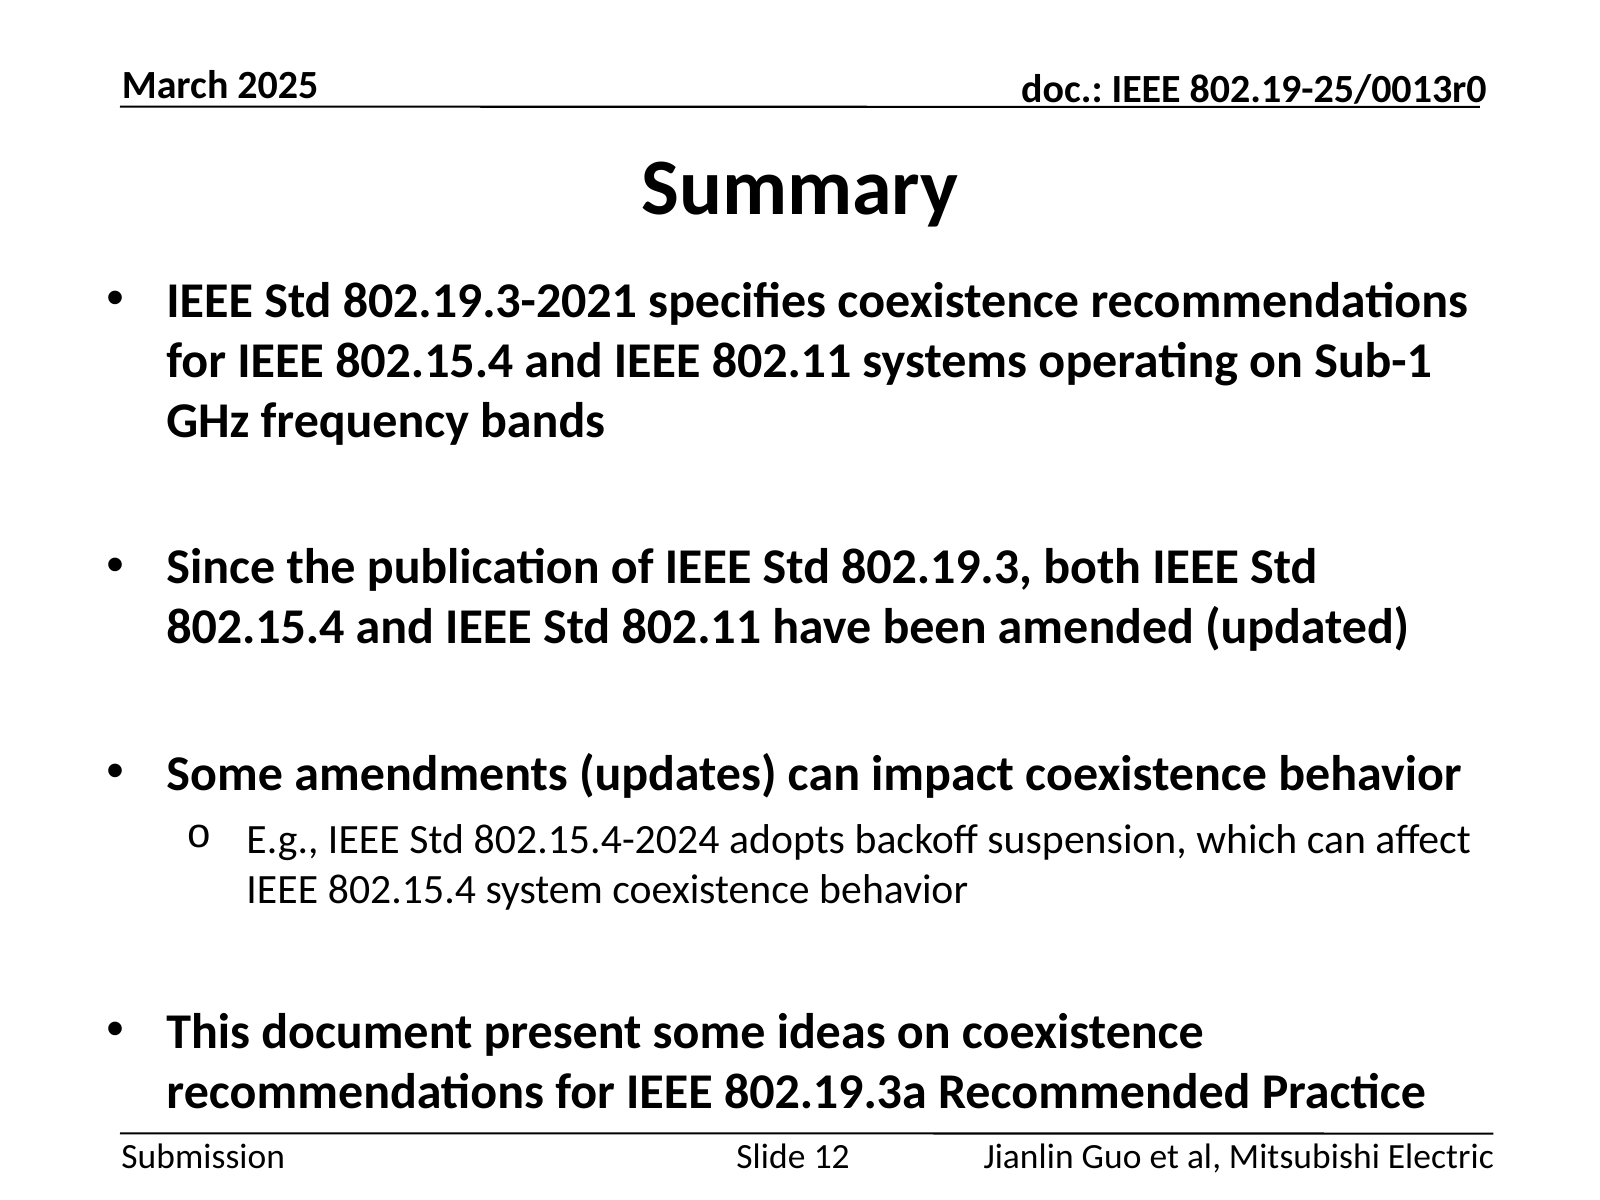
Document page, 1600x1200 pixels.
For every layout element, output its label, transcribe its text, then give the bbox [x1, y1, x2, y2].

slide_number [121, 58, 451, 107]
text_box Summary [120, 120, 1480, 246]
slide_number Slide 12 [733, 1132, 854, 1197]
footer Jianlin Guo et al, Mitsubishi Electric [911, 1132, 1495, 1168]
list IEEE Std 802.19.3-2021 specifies coexistence recommendations for IEEE 802.15.4 and IEEE 802.11 systems operating on Sub-1 GHz frequency bands Since the publication of IEEE Std 802.19.3, both IEEE Std 802.15.4 and IEEE Std 802.11 have been amended (updated) Some amendments (updates) can impact coexistence behavior E.g., IEEE Std 802.15.4-2024 adopts backoff suspension, which can affect IEEE 802.15.4 system coexistence behavior This document present some ideas on coexistence recommendations for IEEE 802.19.3a Recommended Practice [90, 259, 1509, 1115]
